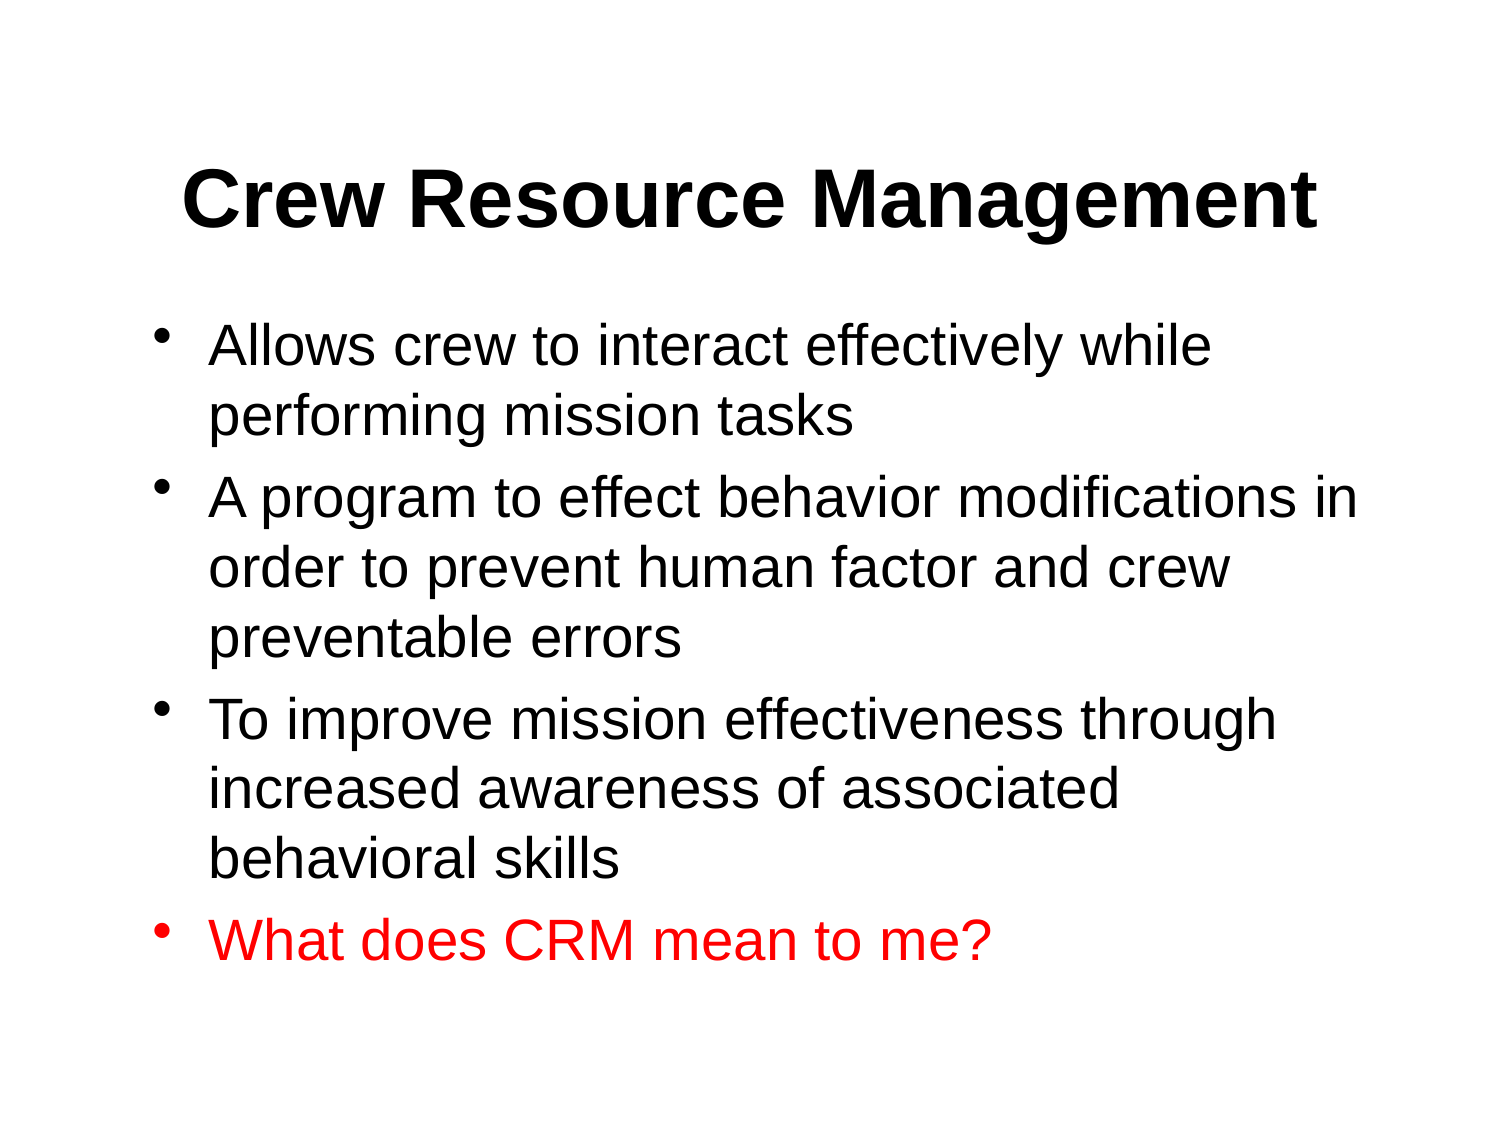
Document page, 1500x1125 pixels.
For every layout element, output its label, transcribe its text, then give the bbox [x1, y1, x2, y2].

title Crew Resource Management [112, 99, 1388, 288]
text_box Allows crew to interact effectively while performing mission tasks A program to effect behavior modifications in order to prevent human factor and crew preventable errors To improve mission effectiveness through increased awareness of associated behavioral skills What does CRM mean to me? [137, 299, 1413, 975]
